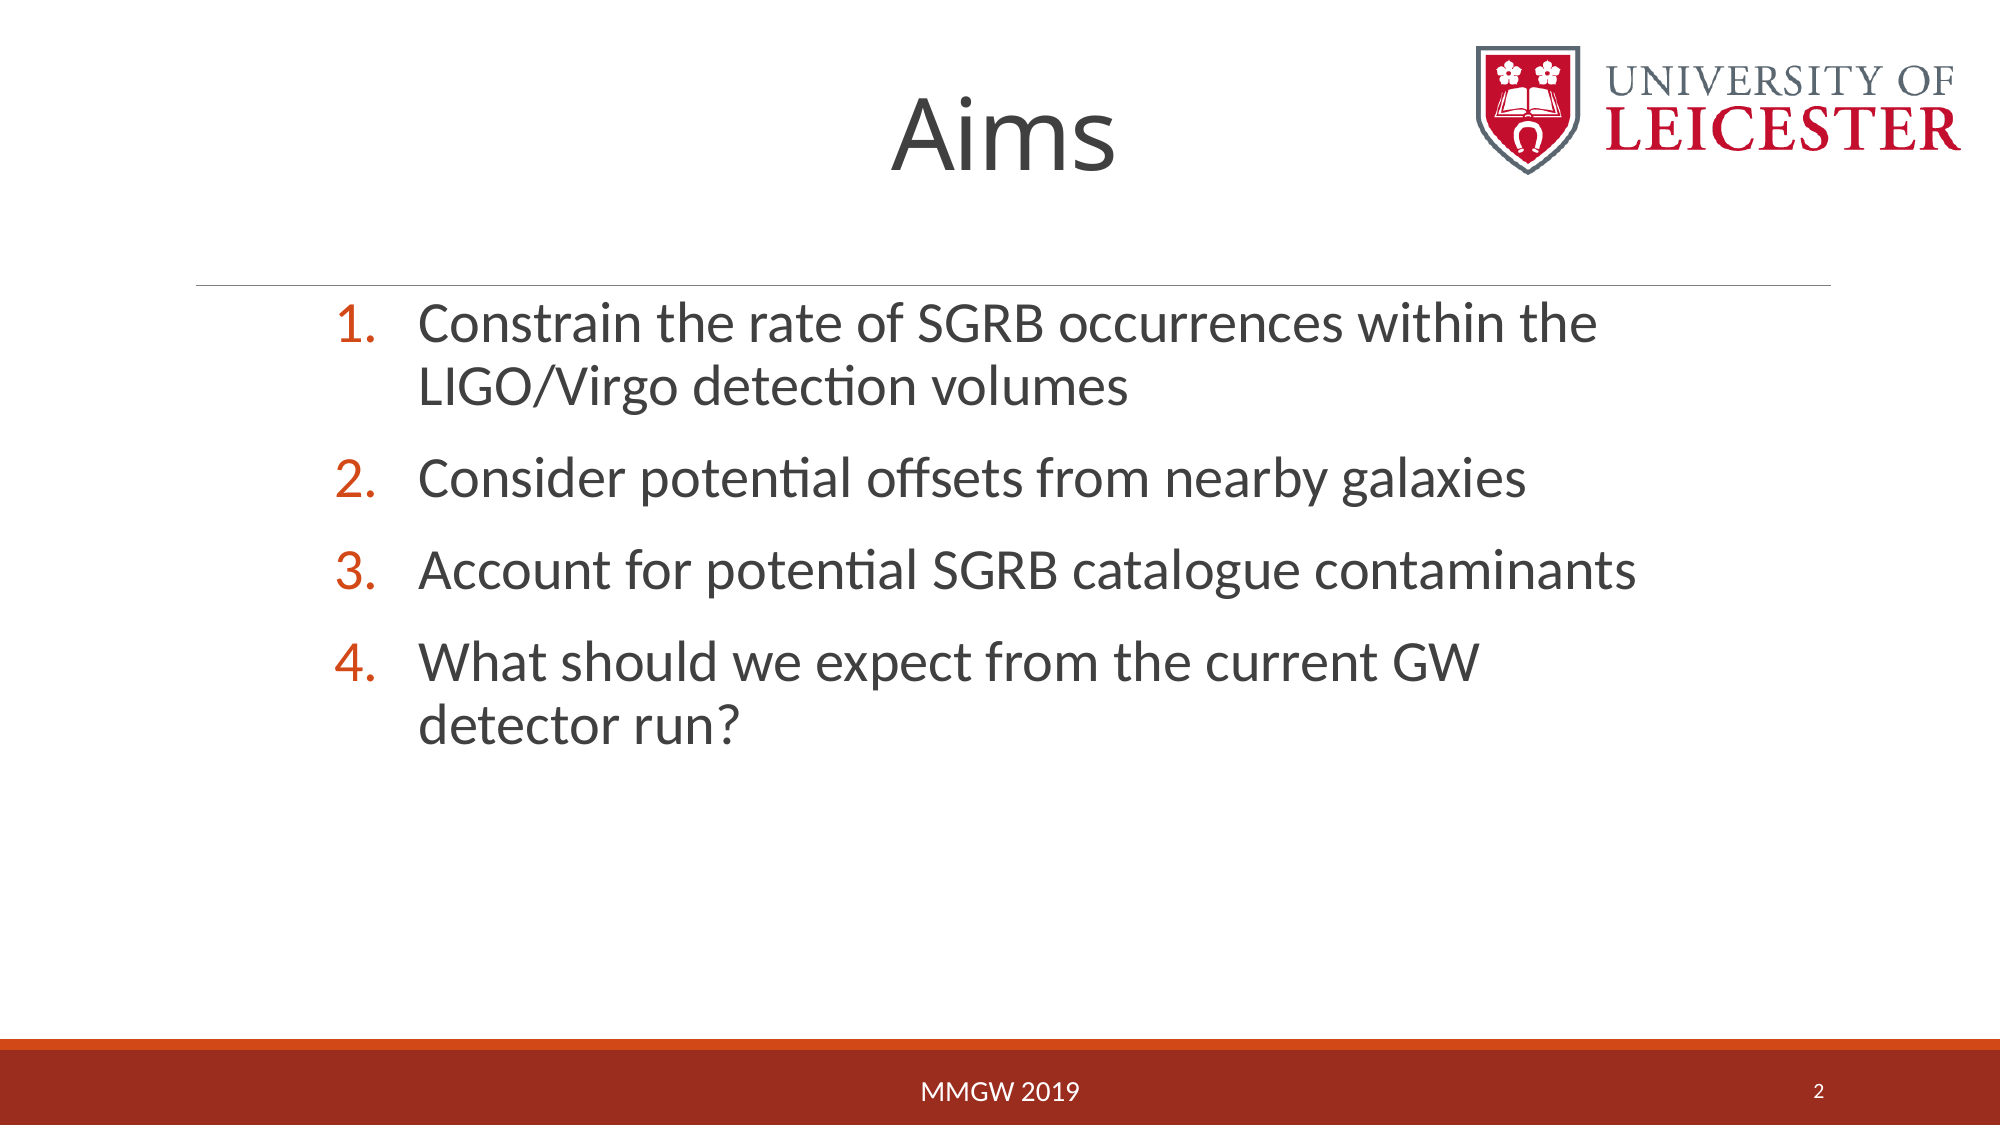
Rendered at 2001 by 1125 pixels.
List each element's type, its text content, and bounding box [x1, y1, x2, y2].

title Aims [180, 80, 1830, 319]
picture [1476, 29, 1961, 191]
list Constrain the rate of SGRB occurrences within the LIGO/Virgo detection volumes Consider potential offsets from nearby galaxies Account for potential SGRB catalogue contaminants What should we expect from the current GW detector run? [334, 285, 1664, 884]
slide_number 2 [1624, 1059, 1840, 1120]
footer MMGW 2019 [604, 1059, 1396, 1120]
